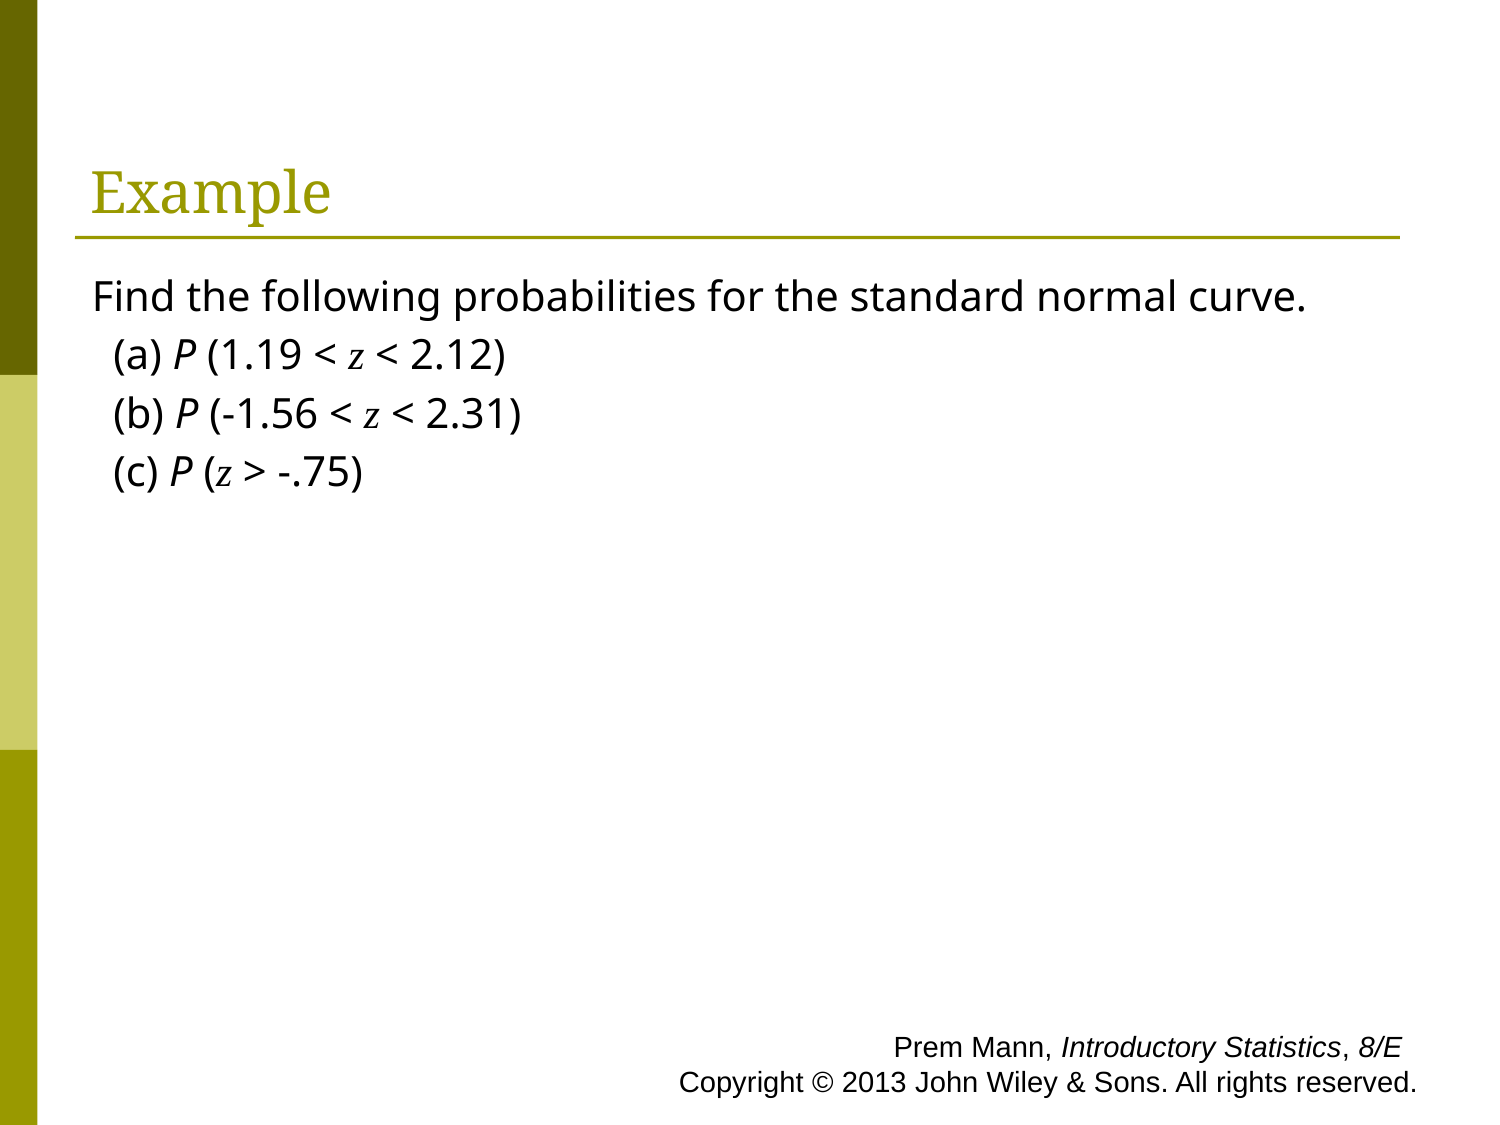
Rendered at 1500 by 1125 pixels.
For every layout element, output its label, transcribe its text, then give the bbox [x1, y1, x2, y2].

list Find the following probabilities for the standard normal curve. (a) P (1.19 < z < 2.12) (b) P (-1.56 < z < 2.31) (c) P (z > -.75) [76, 262, 1413, 938]
text_box Prem Mann, Introductory Statistics, 8/E Copyright © 2013 John Wiley & Sons. All rights reserved. [664, 1020, 1449, 1106]
title Example [75, 45, 1425, 233]
